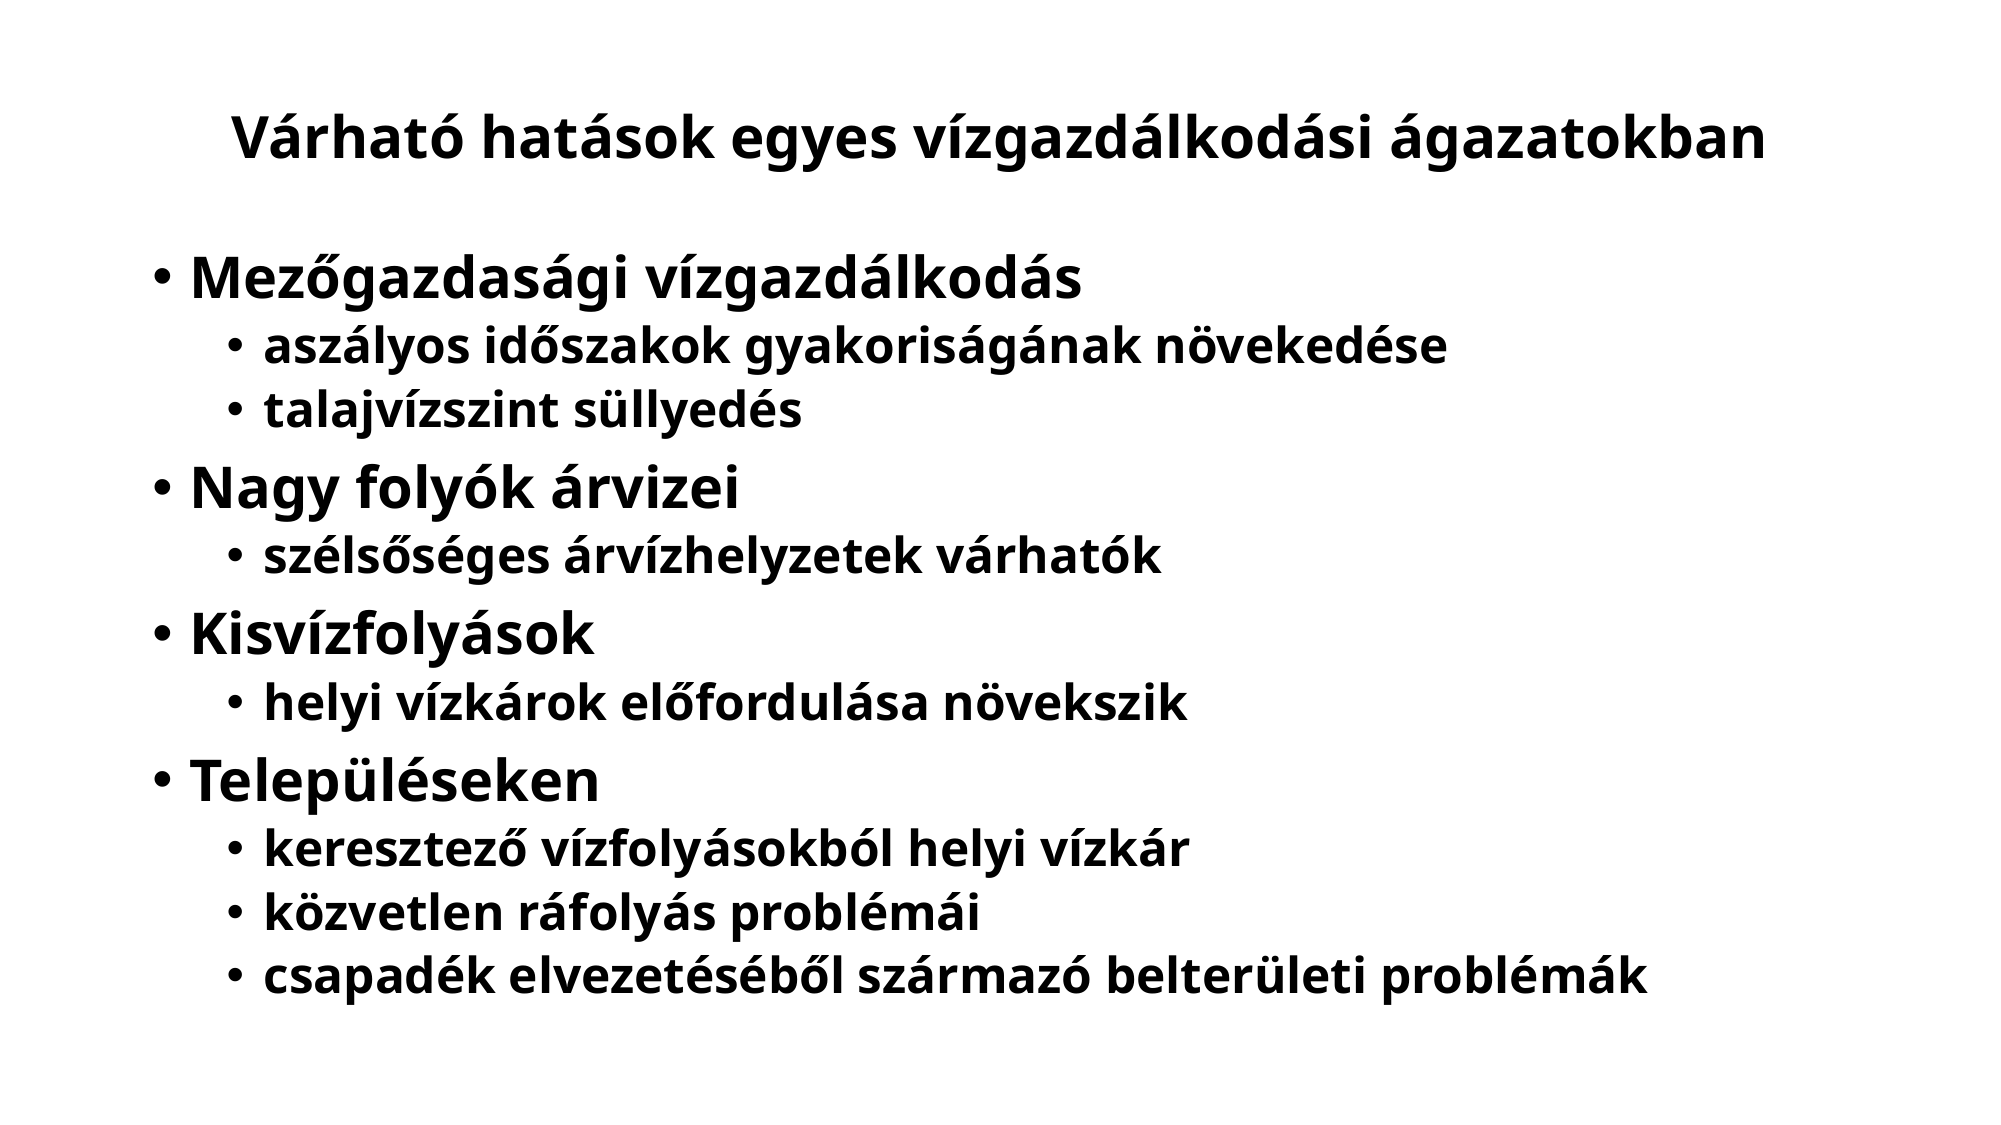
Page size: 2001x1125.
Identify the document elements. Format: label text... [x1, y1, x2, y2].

list Mezőgazdasági vízgazdálkodás aszályos időszakok gyakoriságának növekedése talajvízszint süllyedés Nagy folyók árvizei szélsőséges árvízhelyzetek várhatók Kisvízfolyások helyi vízkárok előfordulása növekszik Településeken keresztező vízfolyásokból helyi vízkár közvetlen ráfolyás problémái csapadék elvezetéséből származó belterületi problémák [137, 240, 1863, 1014]
title Várható hatások egyes vízgazdálkodási ágazatokban [137, 59, 1863, 220]
